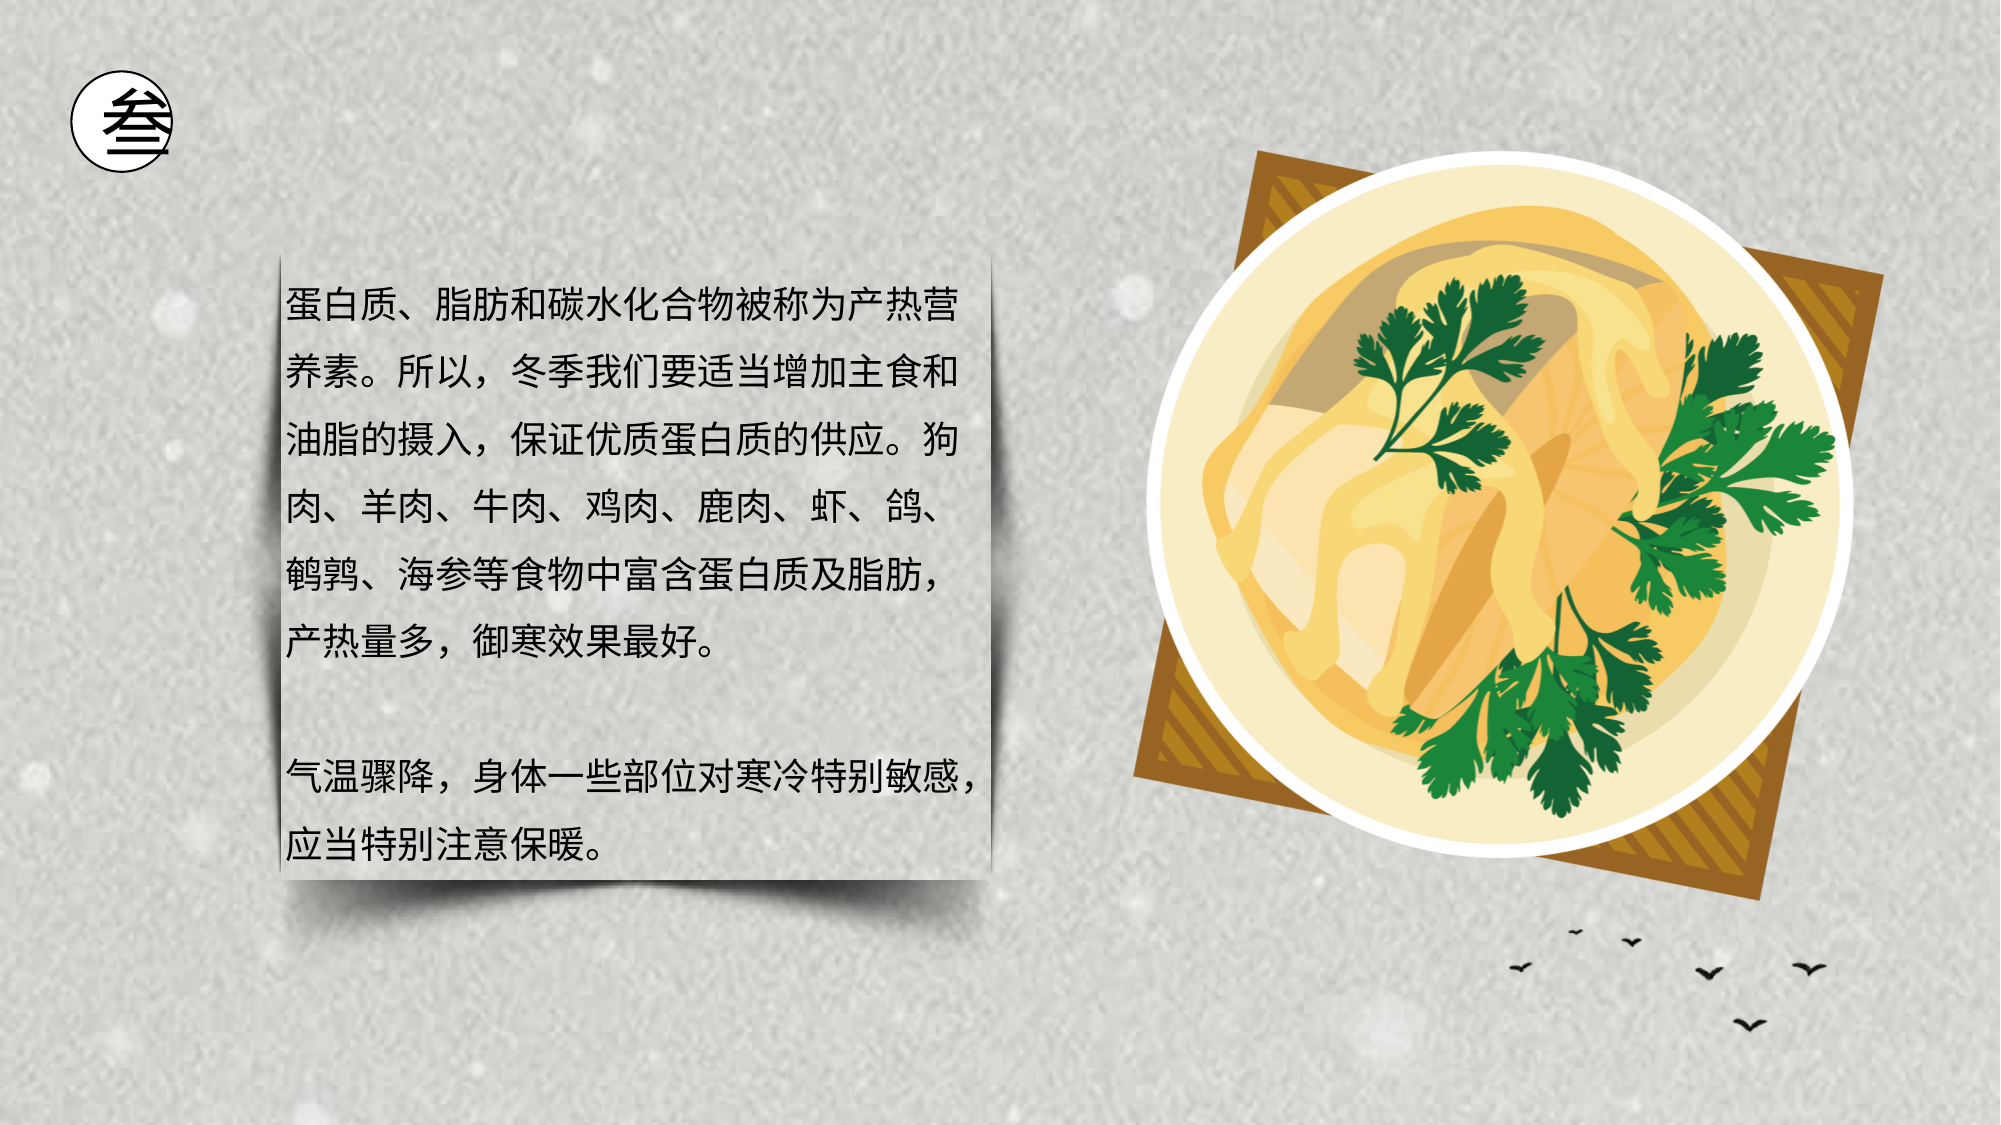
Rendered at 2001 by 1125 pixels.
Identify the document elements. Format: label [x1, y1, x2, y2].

text_box [129, 205, 1142, 1096]
picture [0, 0, 2000, 1125]
